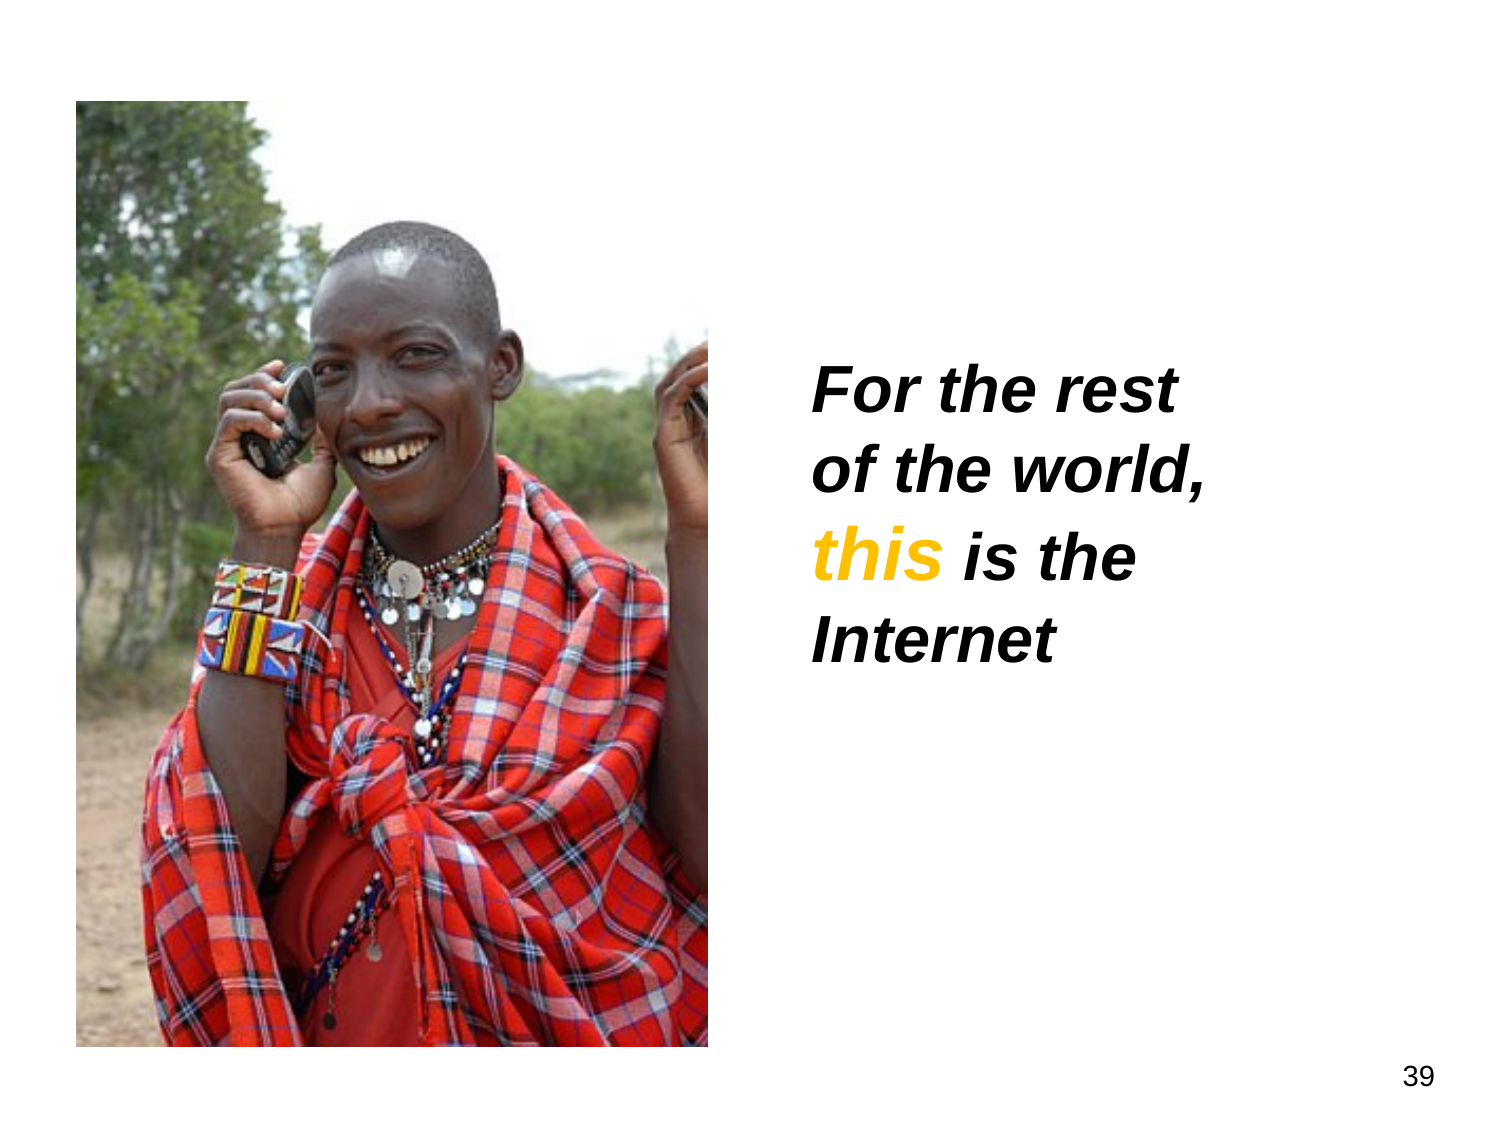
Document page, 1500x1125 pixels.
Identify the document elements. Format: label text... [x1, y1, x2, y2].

picture [76, 101, 708, 1047]
text_box For the rest of the world, this is the Internet [797, 338, 1359, 683]
text_box 39 [1100, 1049, 1450, 1125]
